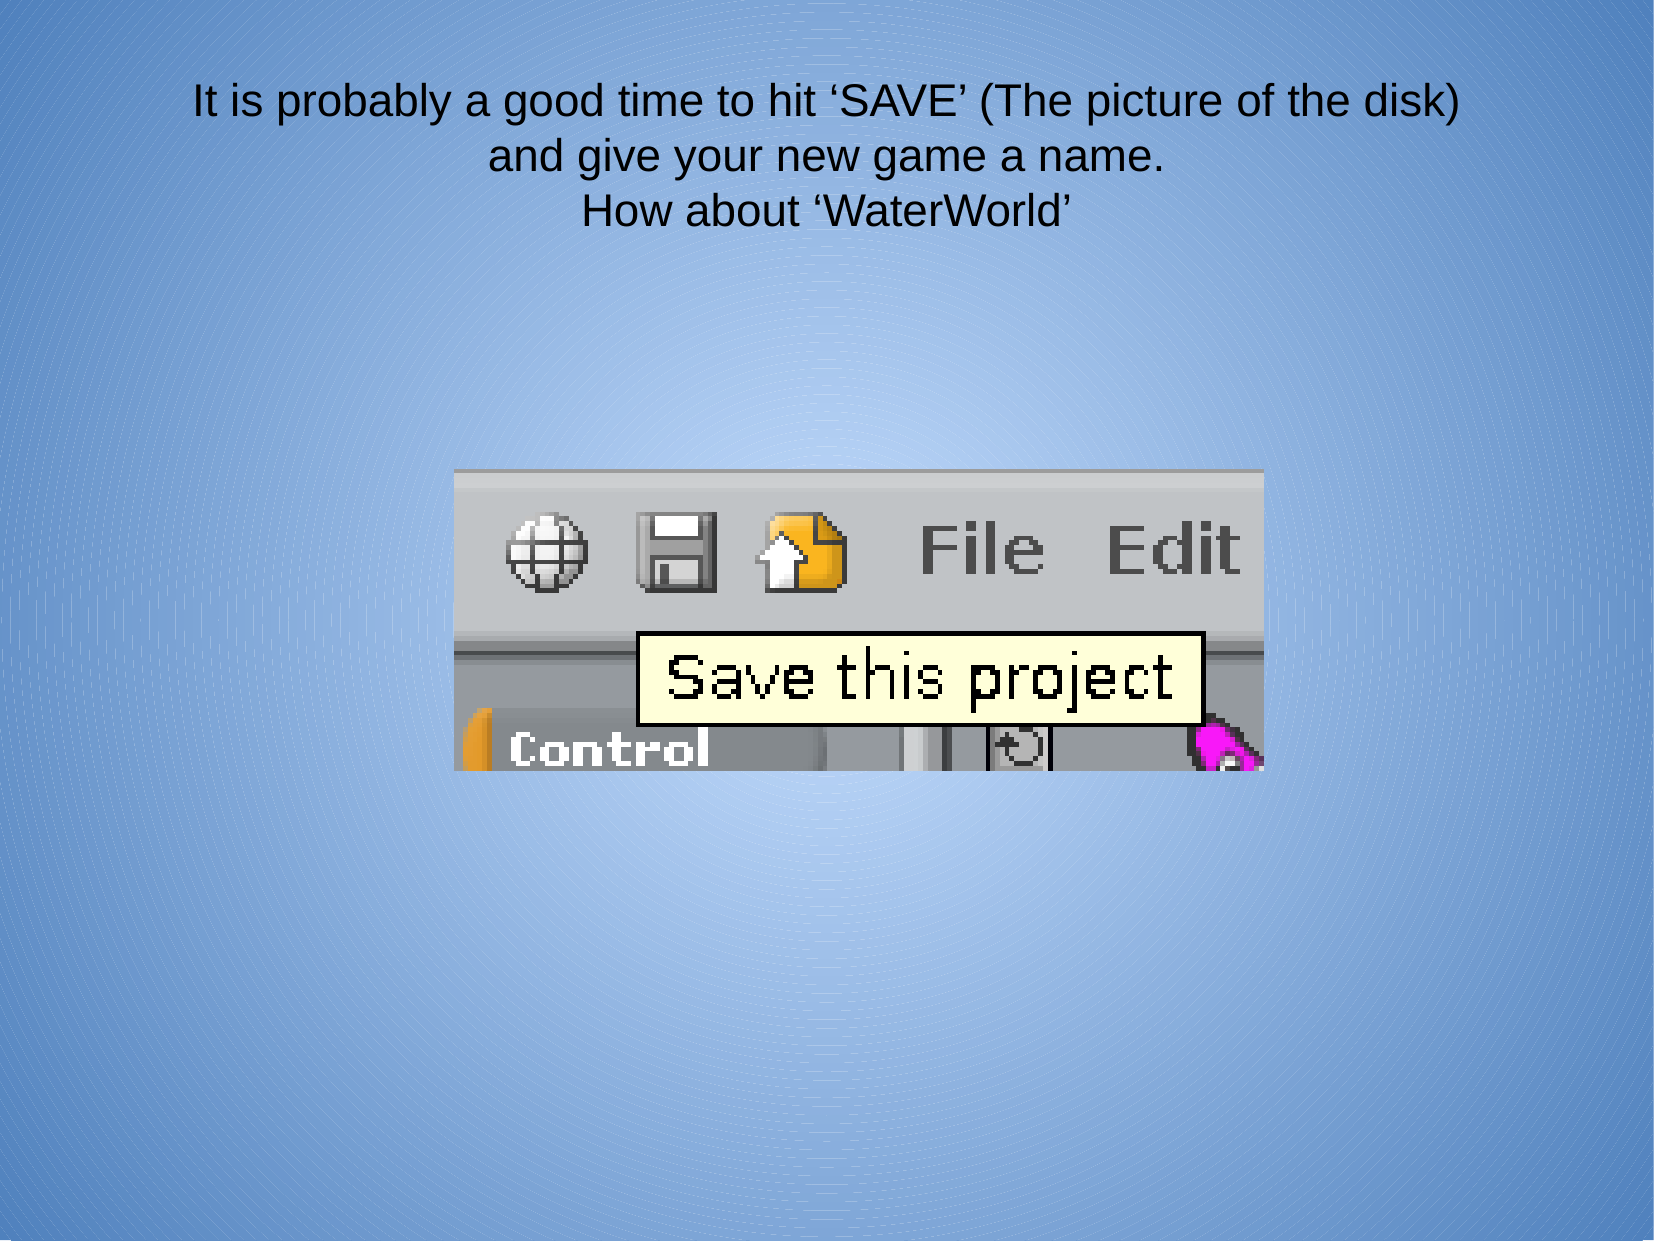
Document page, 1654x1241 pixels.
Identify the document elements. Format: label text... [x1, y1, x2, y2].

picture [454, 468, 1265, 772]
text_box It is probably a good time to hit ‘SAVE’ (The picture of the disk) and give your new game a name. How about ‘WaterWorld’ [82, 49, 1571, 257]
text_box [277, 265, 1441, 1158]
